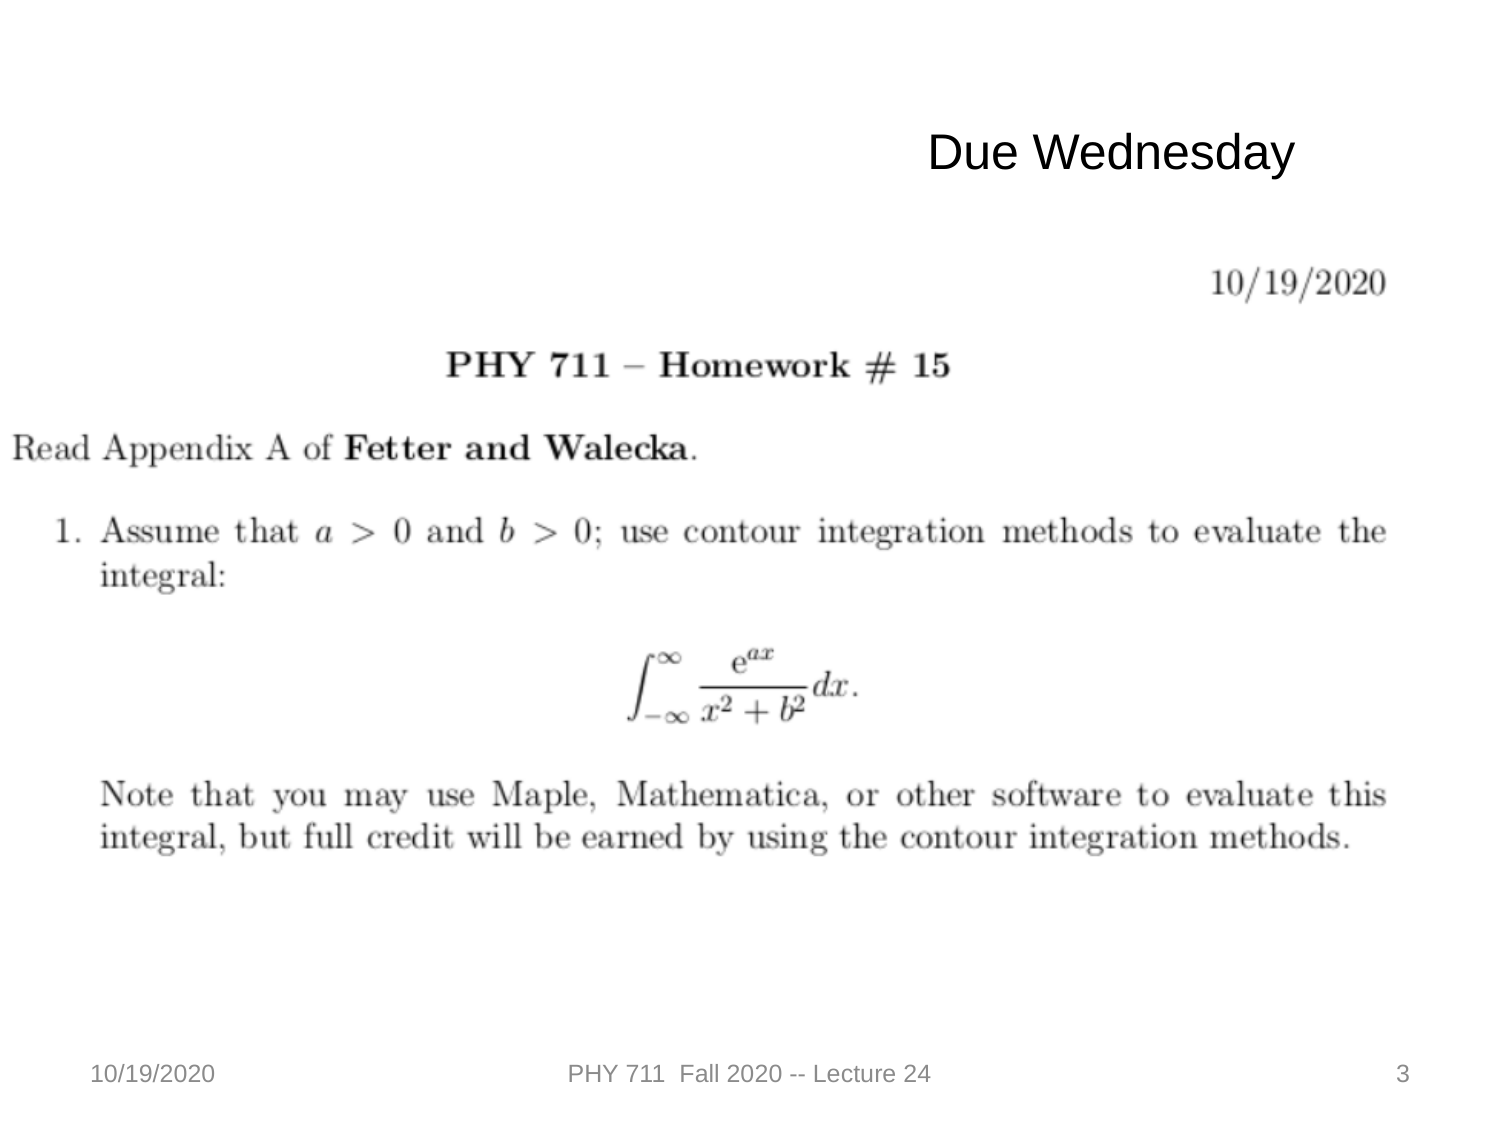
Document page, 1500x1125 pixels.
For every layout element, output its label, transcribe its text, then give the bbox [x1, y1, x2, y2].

text_box Due Wednesday [912, 112, 1400, 188]
footer PHY 711 Fall 2020 -- Lecture 24 [512, 1042, 988, 1103]
picture [0, 224, 1500, 901]
slide_number 3 [1074, 1042, 1425, 1103]
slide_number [75, 1042, 425, 1103]
